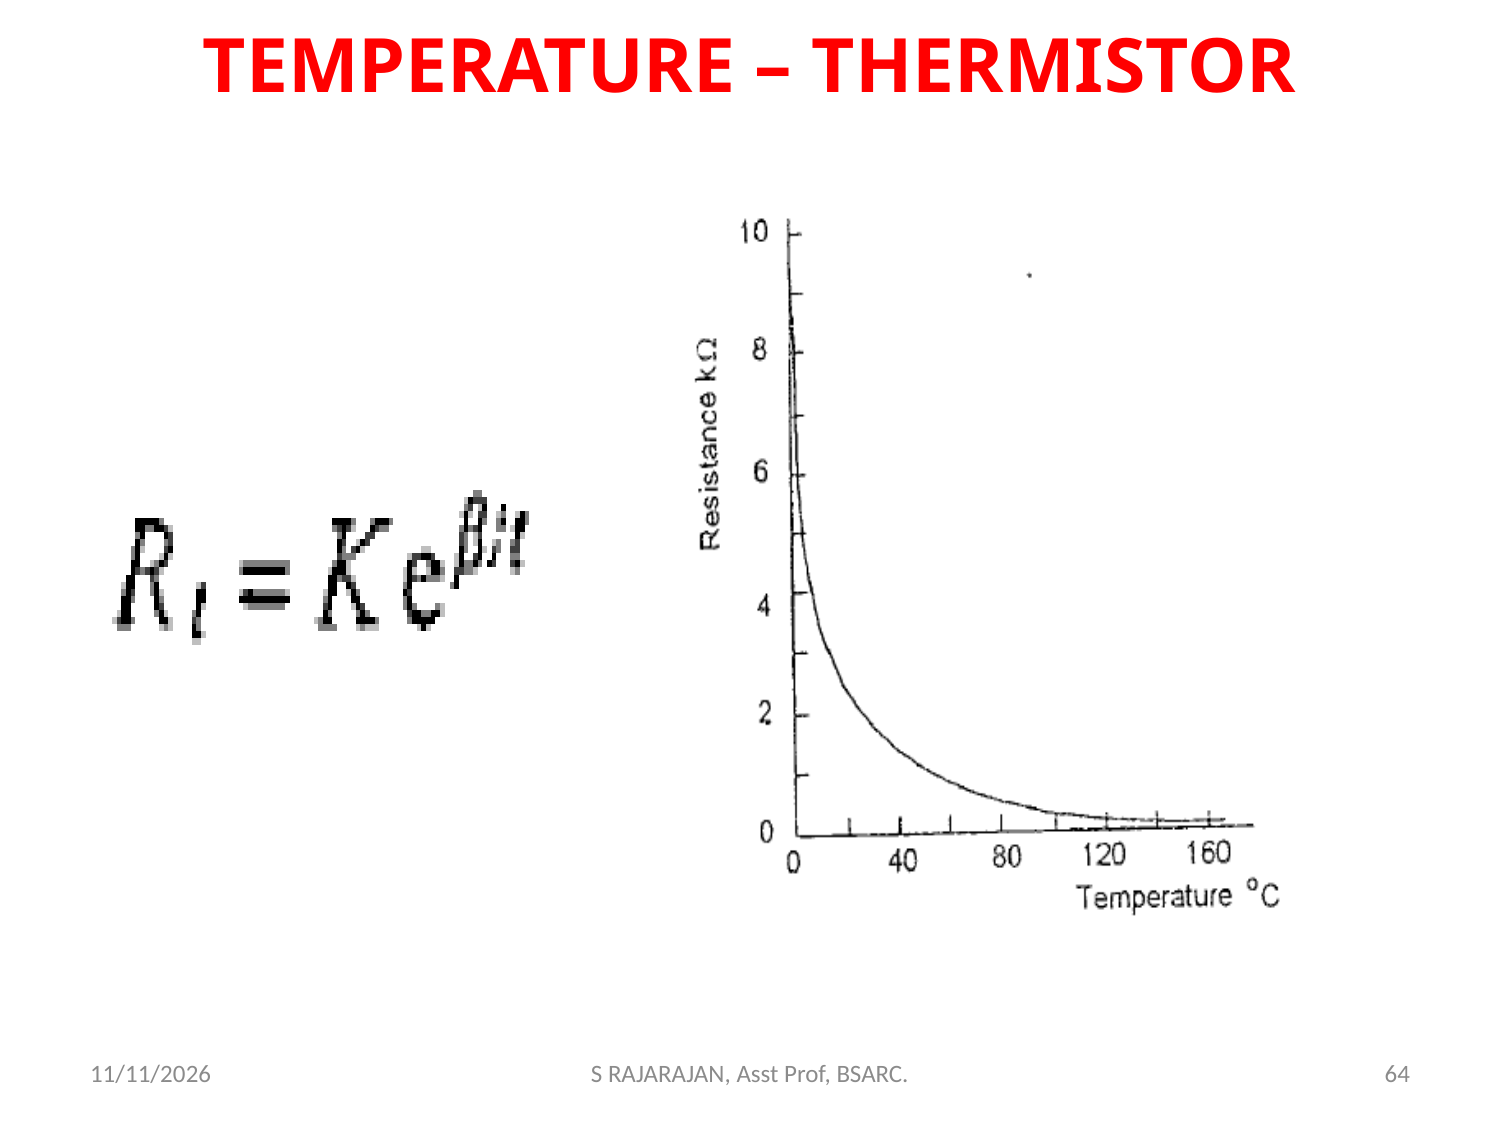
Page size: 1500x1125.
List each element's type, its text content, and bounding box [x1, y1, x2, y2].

footer S RAJARAJAN, Asst Prof, BSARC. [512, 1042, 988, 1103]
slide_number 64 [1074, 1042, 1425, 1103]
title TEMPERATURE – THERMISTOR [75, 0, 1425, 125]
picture [74, 124, 1404, 1006]
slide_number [75, 1042, 425, 1103]
